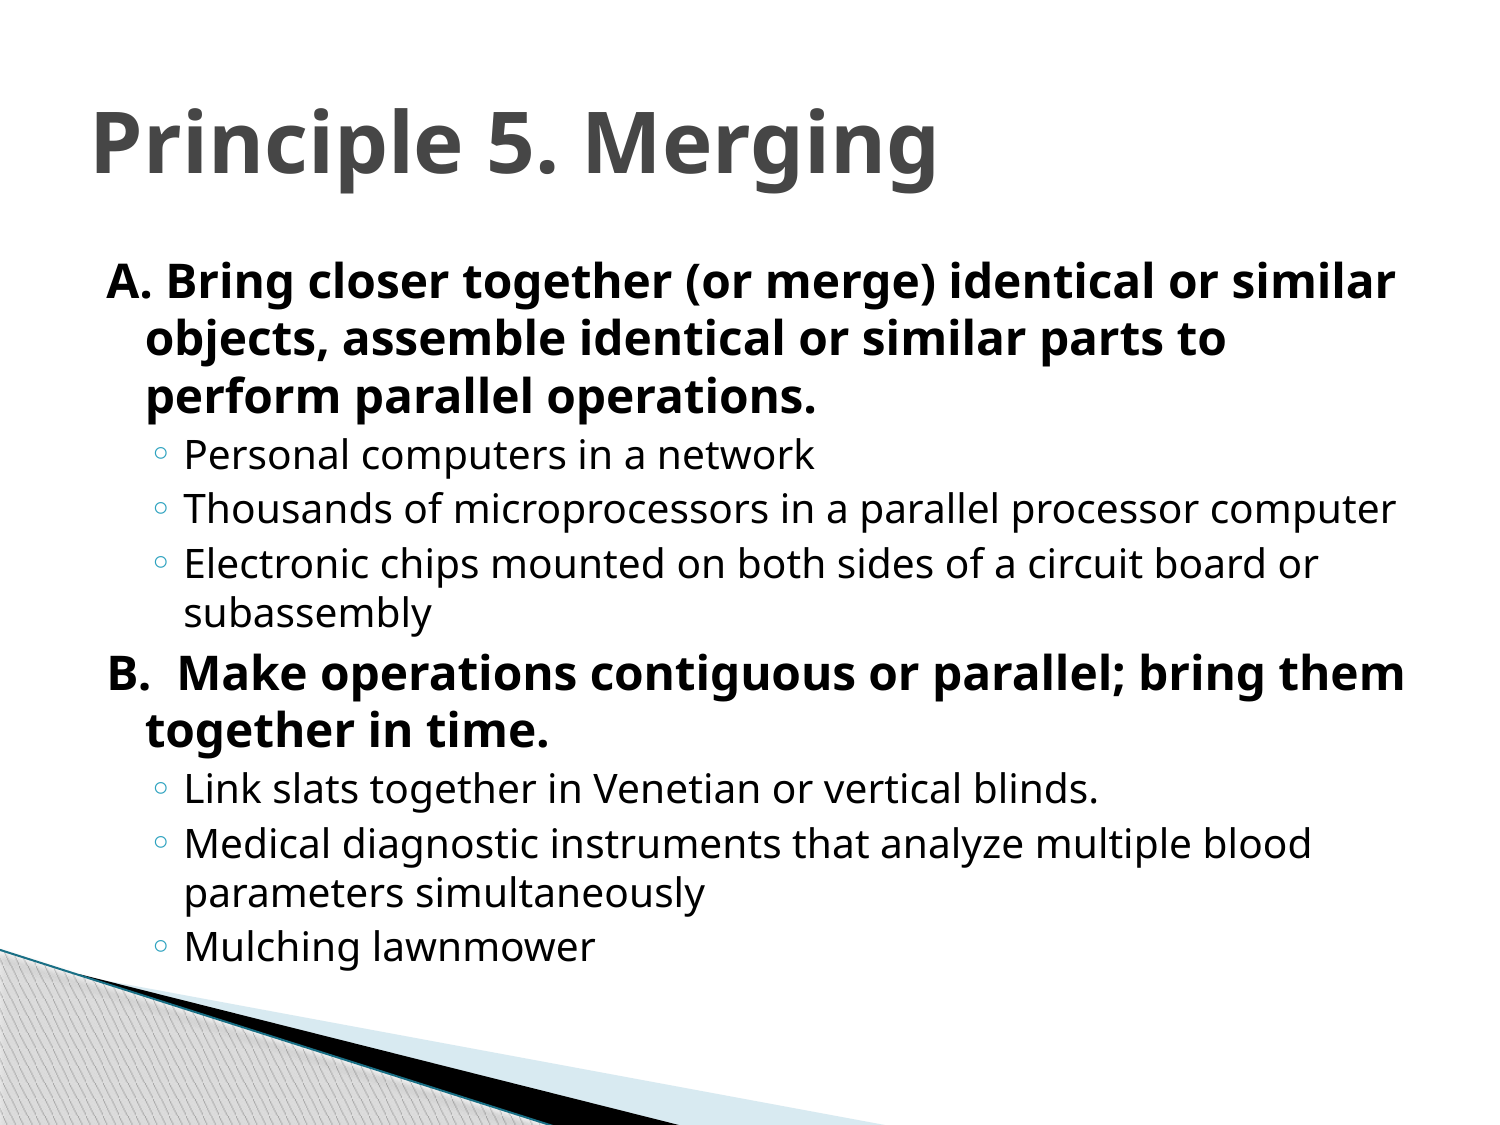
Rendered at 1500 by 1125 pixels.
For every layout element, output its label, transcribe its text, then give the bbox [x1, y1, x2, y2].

list A. Bring closer together (or merge) identical or similar objects, assemble identical or similar parts to perform parallel operations. Personal computers in a network Thousands of microprocessors in a parallel processor computer Electronic chips mounted on both sides of a circuit board or subassembly B. Make operations contiguous or parallel; bring them together in time. Link slats together in Venetian or vertical blinds. Medical diagnostic instruments that analyze multiple blood parameters simultaneously Mulching lawnmower [75, 243, 1425, 986]
title Principle 5. Merging [75, 45, 1425, 233]
